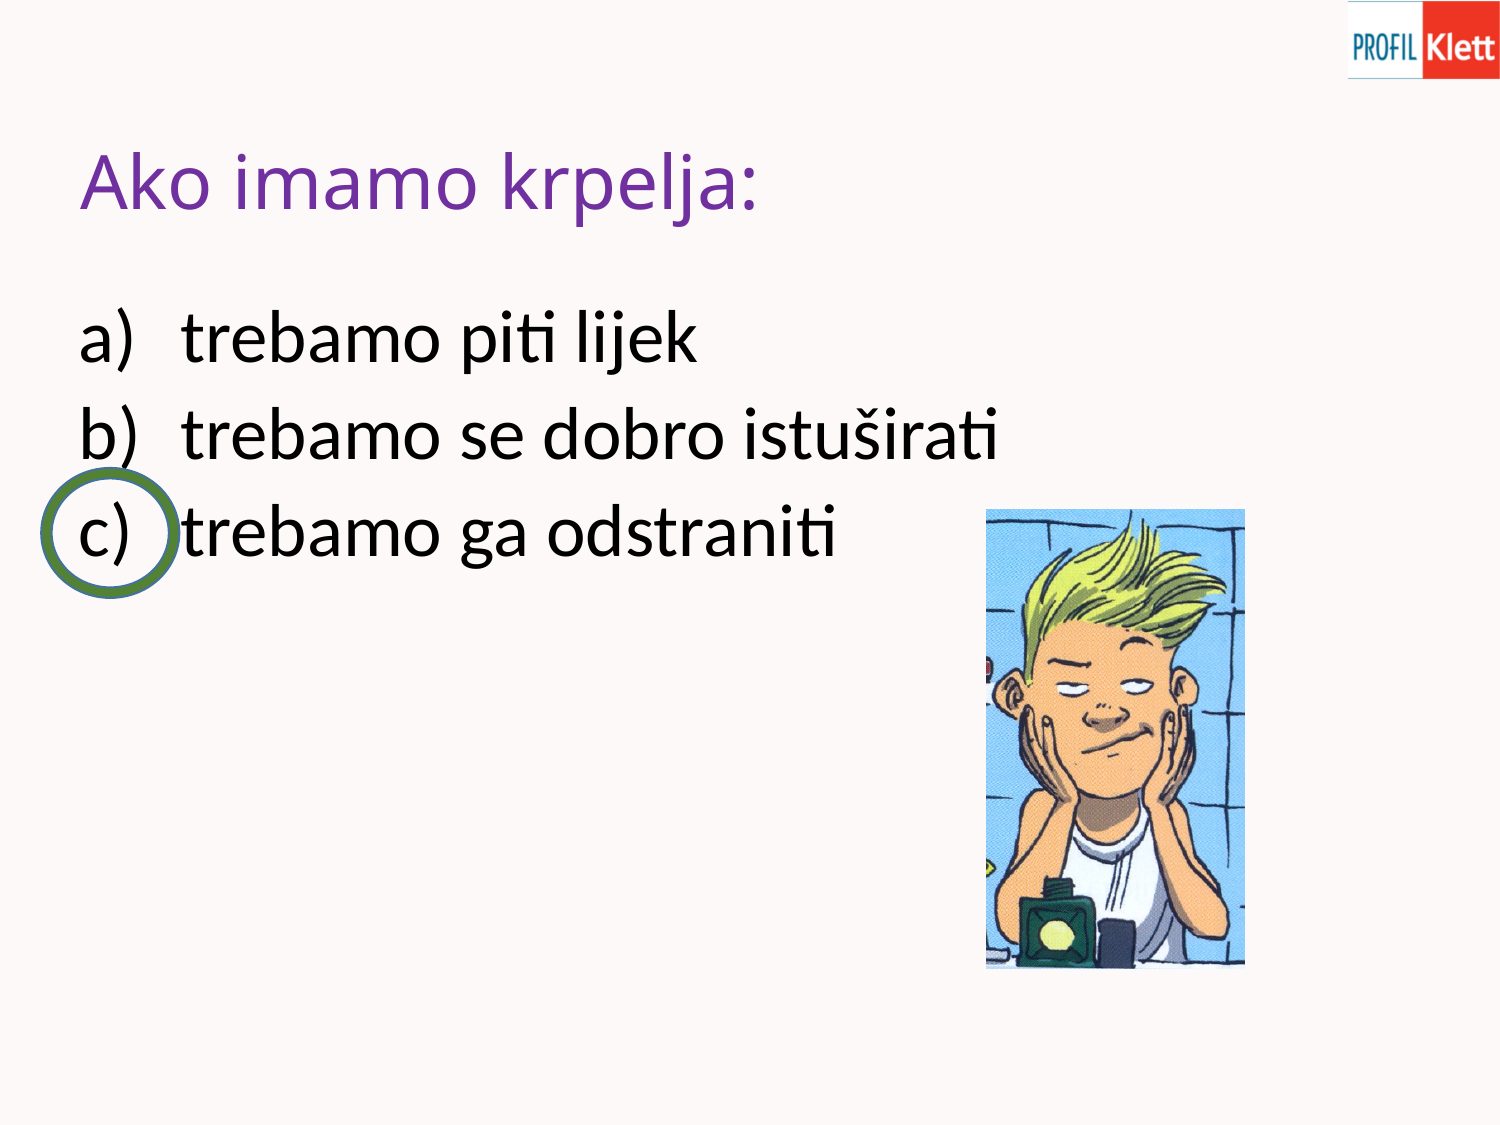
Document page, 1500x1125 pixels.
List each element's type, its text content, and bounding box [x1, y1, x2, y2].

list trebamo piti lijek trebamo se dobro istuširati trebamo ga odstraniti [41, 290, 1302, 776]
picture [0, 0, 1500, 1125]
text_box [40, 466, 181, 599]
title Ako imamo krpelja: [64, 114, 1415, 256]
